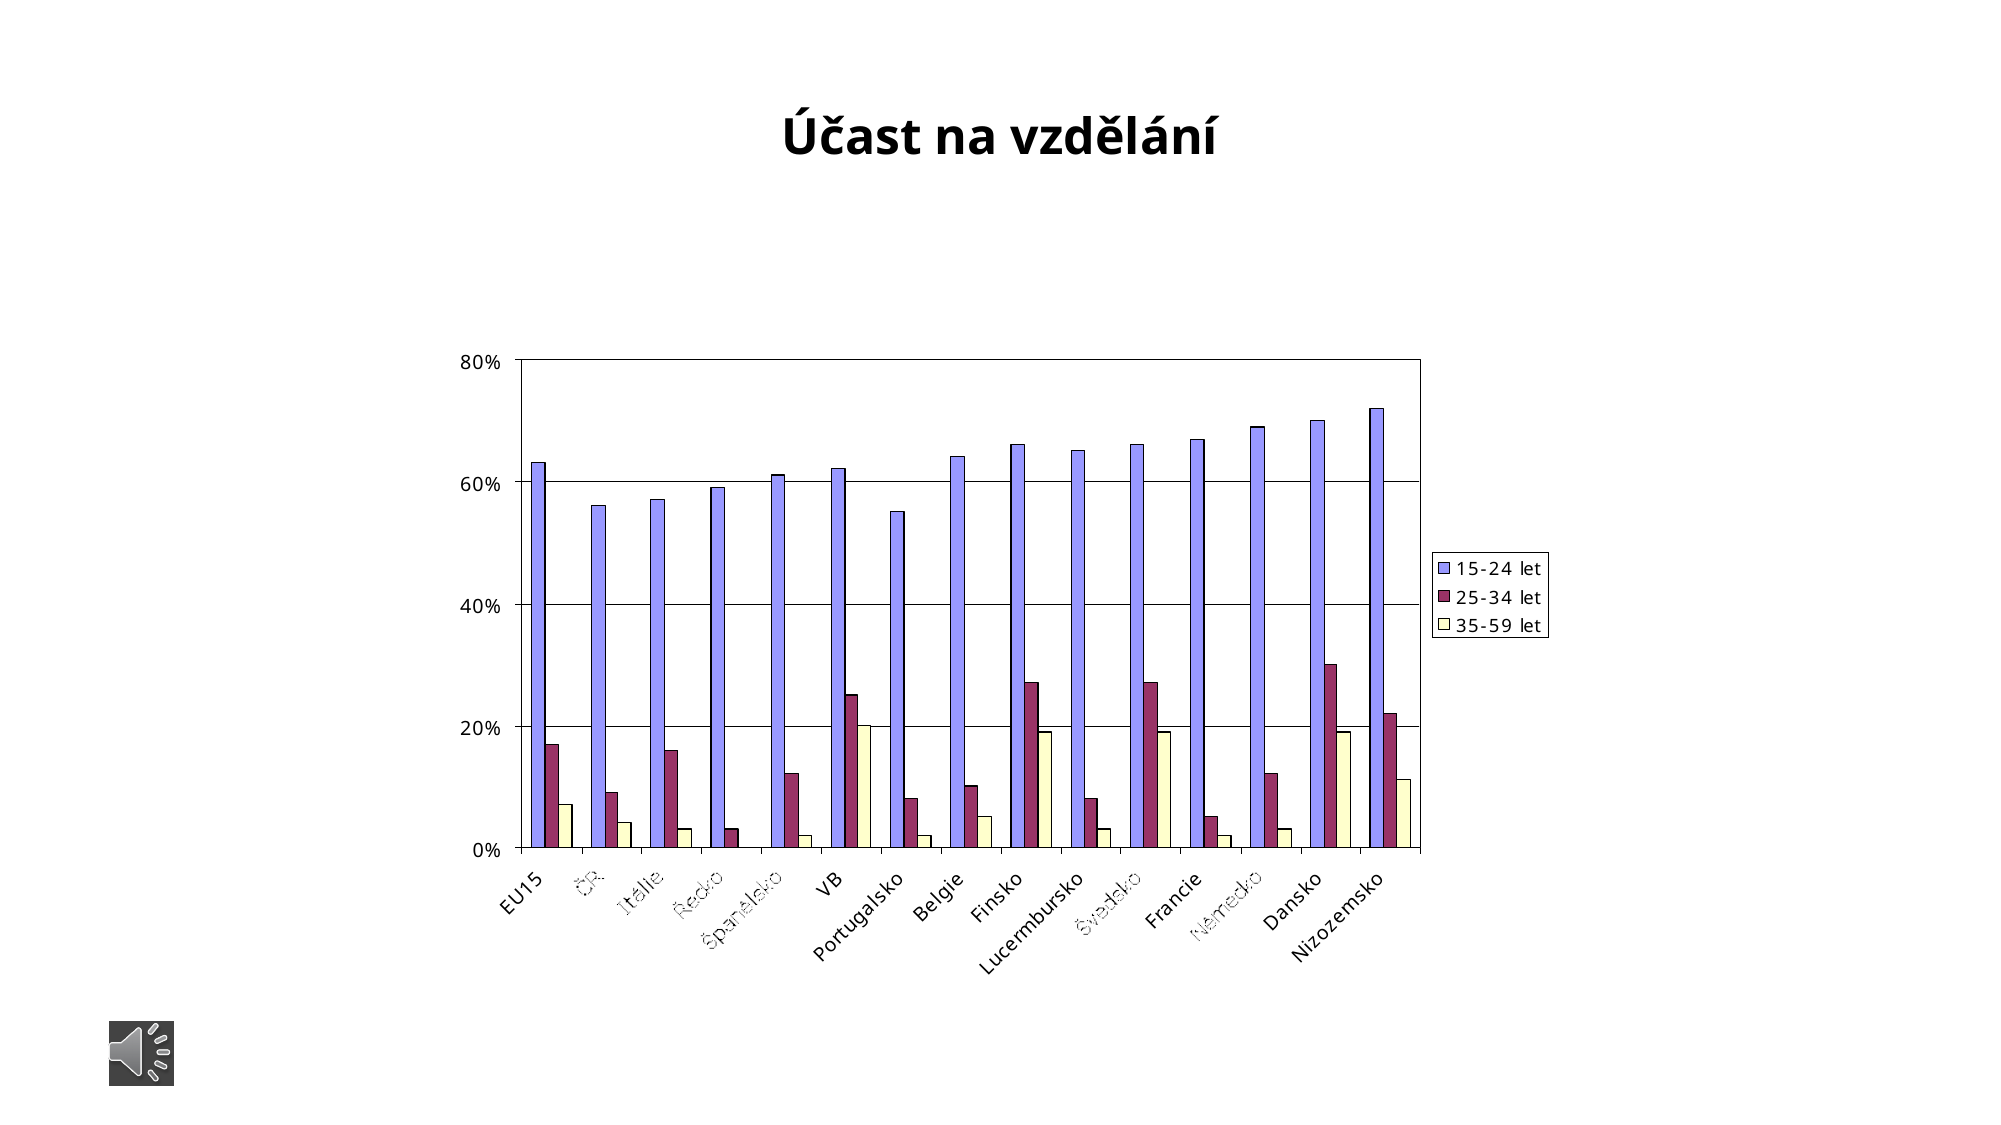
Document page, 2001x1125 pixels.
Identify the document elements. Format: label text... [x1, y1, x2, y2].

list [437, 324, 1562, 1000]
title Účast na vzdělání [137, 59, 1863, 278]
picture [107, 1020, 175, 1088]
